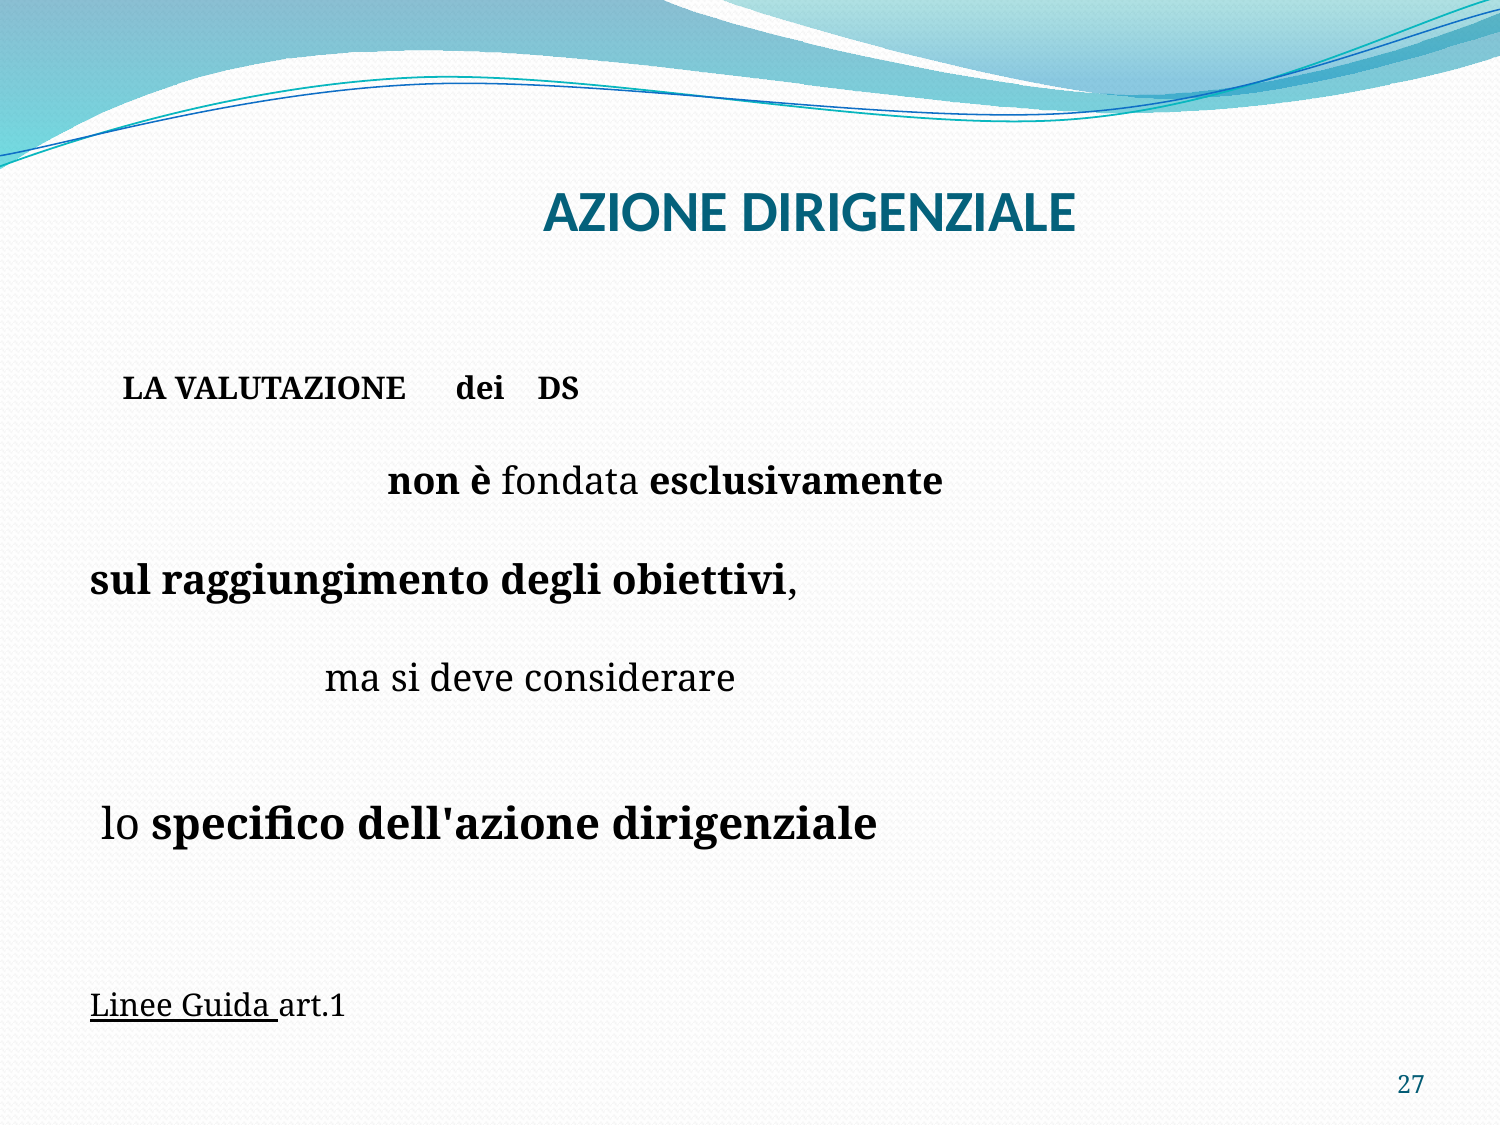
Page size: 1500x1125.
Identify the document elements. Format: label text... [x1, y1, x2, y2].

title AZIONE DIRIGENZIALE [75, 115, 1400, 244]
slide_number 27 [1299, 1042, 1425, 1103]
list LA VALUTAZIONE dei DS non è fondata esclusivamente sul raggiungimento degli obiettivi, ma si deve considerare lo specifico dell'azione dirigenziale Linee Guida art.1 [75, 317, 1425, 1038]
